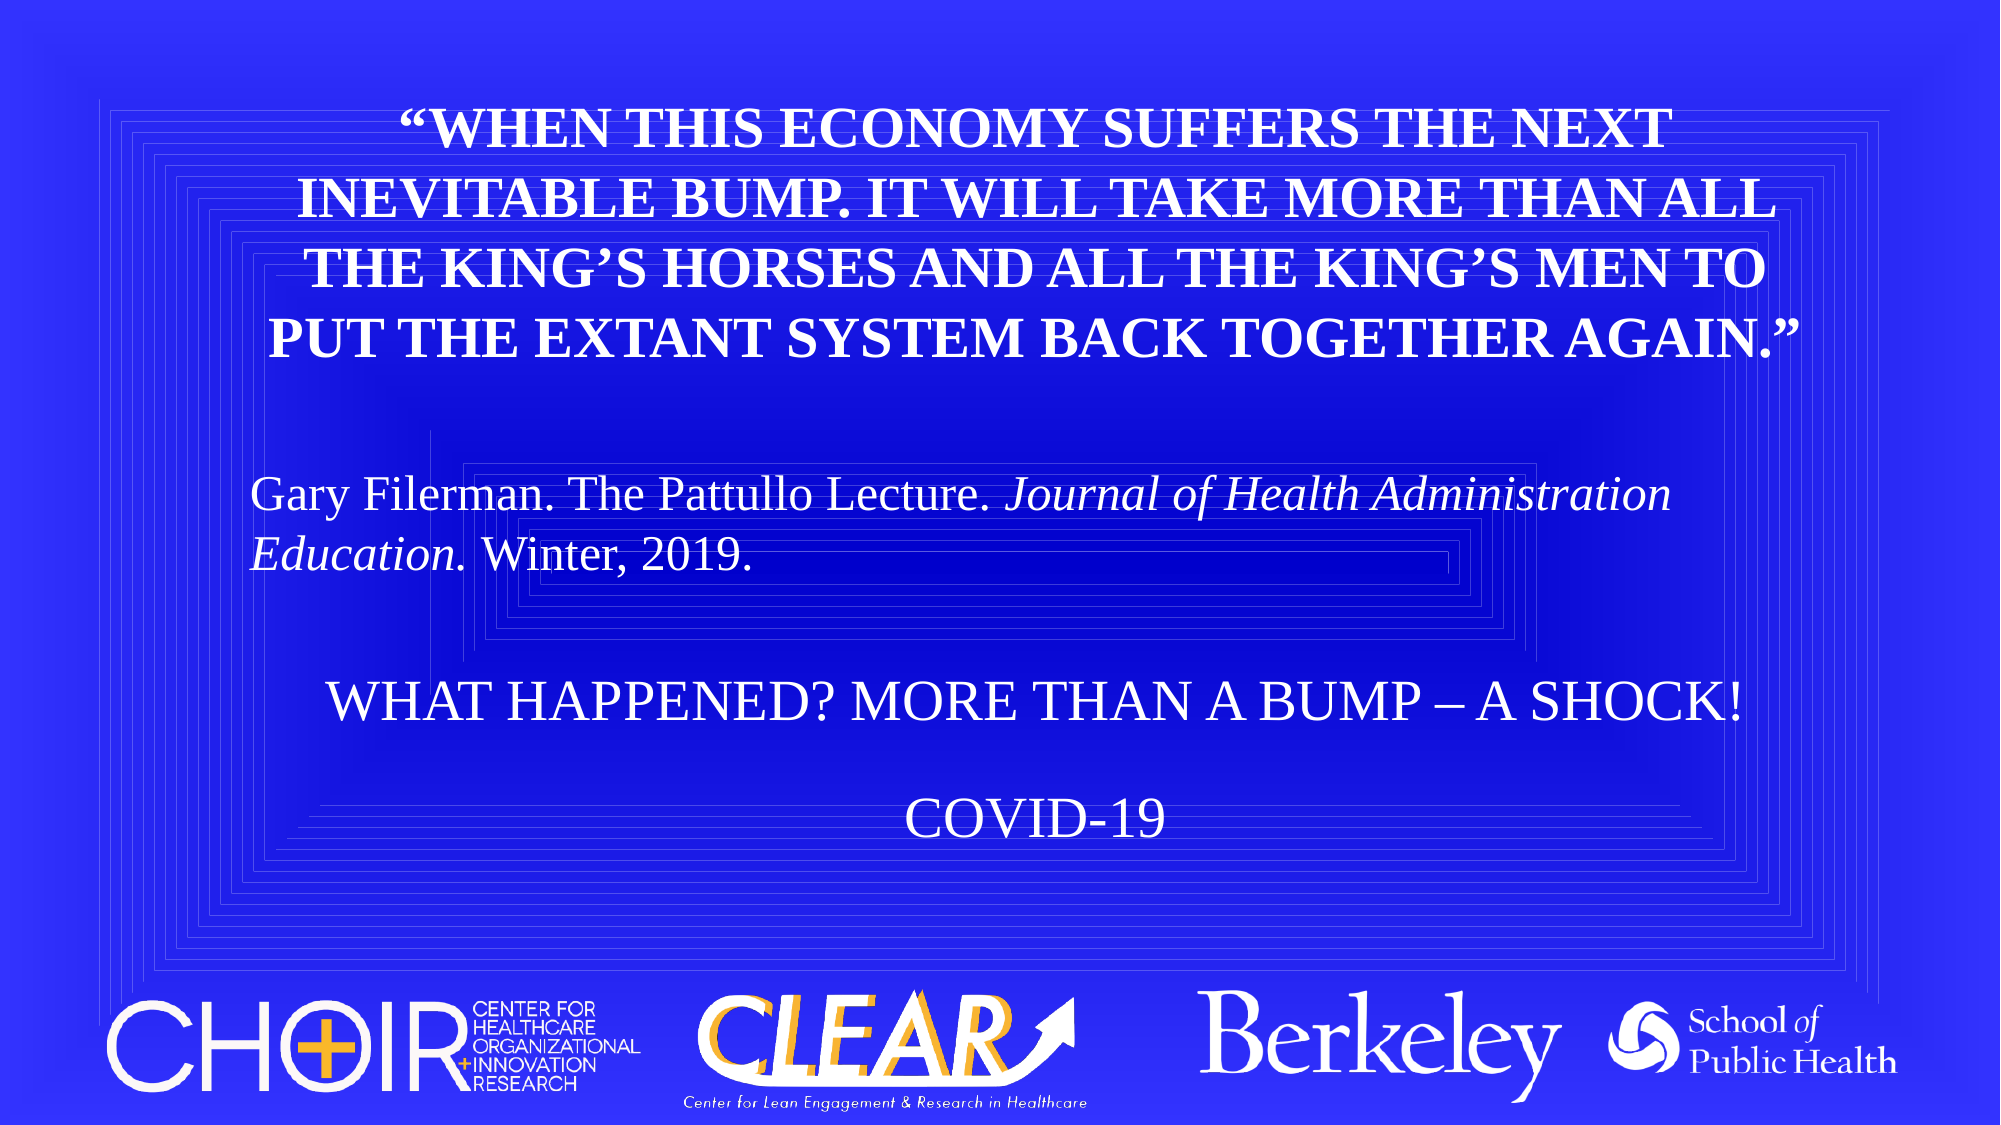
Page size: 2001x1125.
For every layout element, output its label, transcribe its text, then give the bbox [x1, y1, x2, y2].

text_box “When This Economy Suffers The Next Inevitable Bump. It Will TAKE More Than All The King’s Horses And All The King’s Men to Put The Extant System Back Together Again.” Gary Filerman. The Pattullo Lecture. Journal of Health Administration Education. Winter, 2019. What Happened? More Than A Bump – A Shock! COVID-19 [235, 81, 1837, 849]
picture [101, 983, 641, 1120]
picture [1197, 990, 1898, 1103]
picture [684, 989, 1087, 1112]
